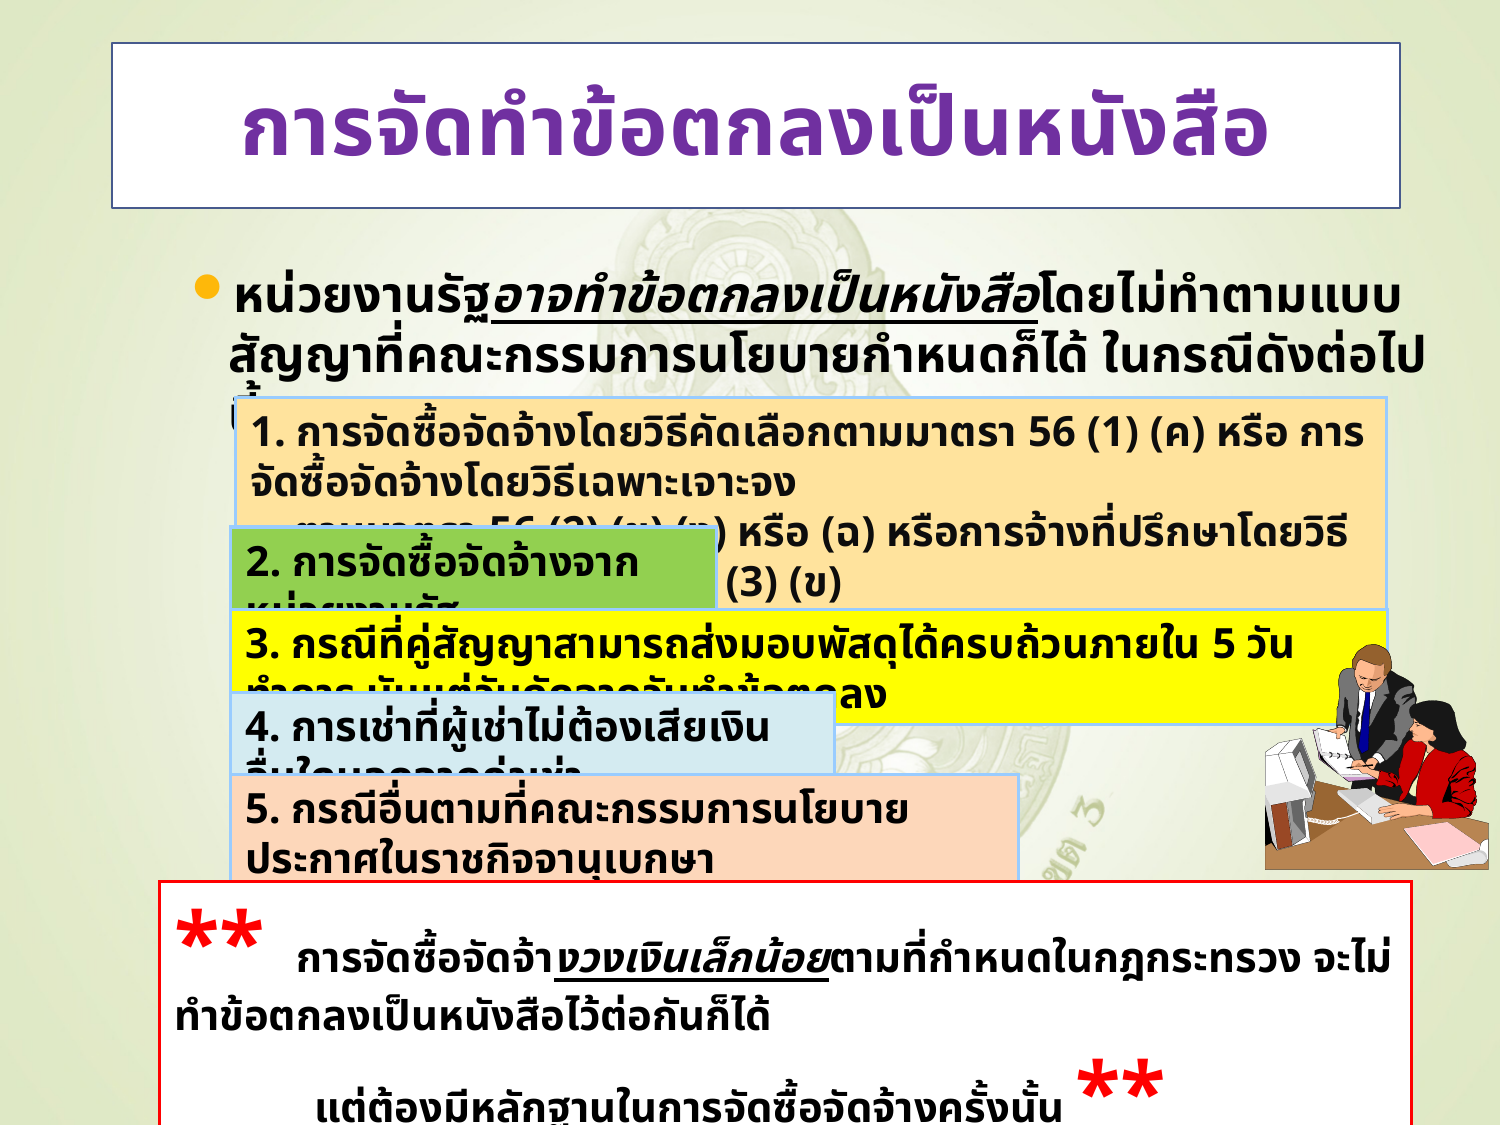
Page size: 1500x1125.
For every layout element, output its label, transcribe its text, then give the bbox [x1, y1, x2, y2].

text_box 1. การจัดซื้อจัดจ้างโดยวิธีคัดเลือกตามมาตรา 56 (1) (ค) หรือ การจัดซื้อจัดจ้างโดยวิธีเฉพาะเจาะจง ตามมาตรา 56 (2) (ข) (ง) หรือ (ฉ) หรือการจ้างที่ปรึกษาโดยวิธีเฉพาะเจาะจงตามมาตรา 70 (3) (ข) [235, 397, 1387, 609]
text_box 5. กรณีอื่นตามที่คณะกรรมการนโยบายประกาศในราชกิจจานุเบกษา [230, 774, 1019, 881]
text_box 2. การจัดซื้อจัดจ้างจากหน่วยงานรัฐ [230, 527, 717, 609]
text_box 4. การเช่าที่ผู้เช่าไม่ต้องเสียเงินอื่นใดนอกจากค่าเช่า [230, 692, 835, 774]
text_box ** การจัดซื้อจัดจ้างวงเงินเล็กน้อยตามที่กำหนดในกฎกระทรวง จะไม่ทำข้อตกลงเป็นหนังสือไว้ต่อกันก็ได้ แต่ต้องมีหลักฐานในการจัดซื้อจัดจ้างครั้งนั้น ** [159, 881, 1412, 1125]
title การจัดทำข้อตกลงเป็นหนังสือ [111, 42, 1401, 209]
text_box 3. กรณีที่คู่สัญญาสามารถส่งมอบพัสดุได้ครบถ้วนภายใน 5 วันทำการ นับแต่วันถัดจากวันทำข้อตกลง [230, 609, 1388, 725]
picture [0, 0, 1500, 1125]
list หน่วยงานรัฐอาจทำข้อตกลงเป็นหนังสือโดยไม่ทำตามแบบสัญญาที่คณะกรรมการนโยบายกำหนดก็ได้ ในกรณีดังต่อไปนี้ [123, 255, 1471, 1083]
